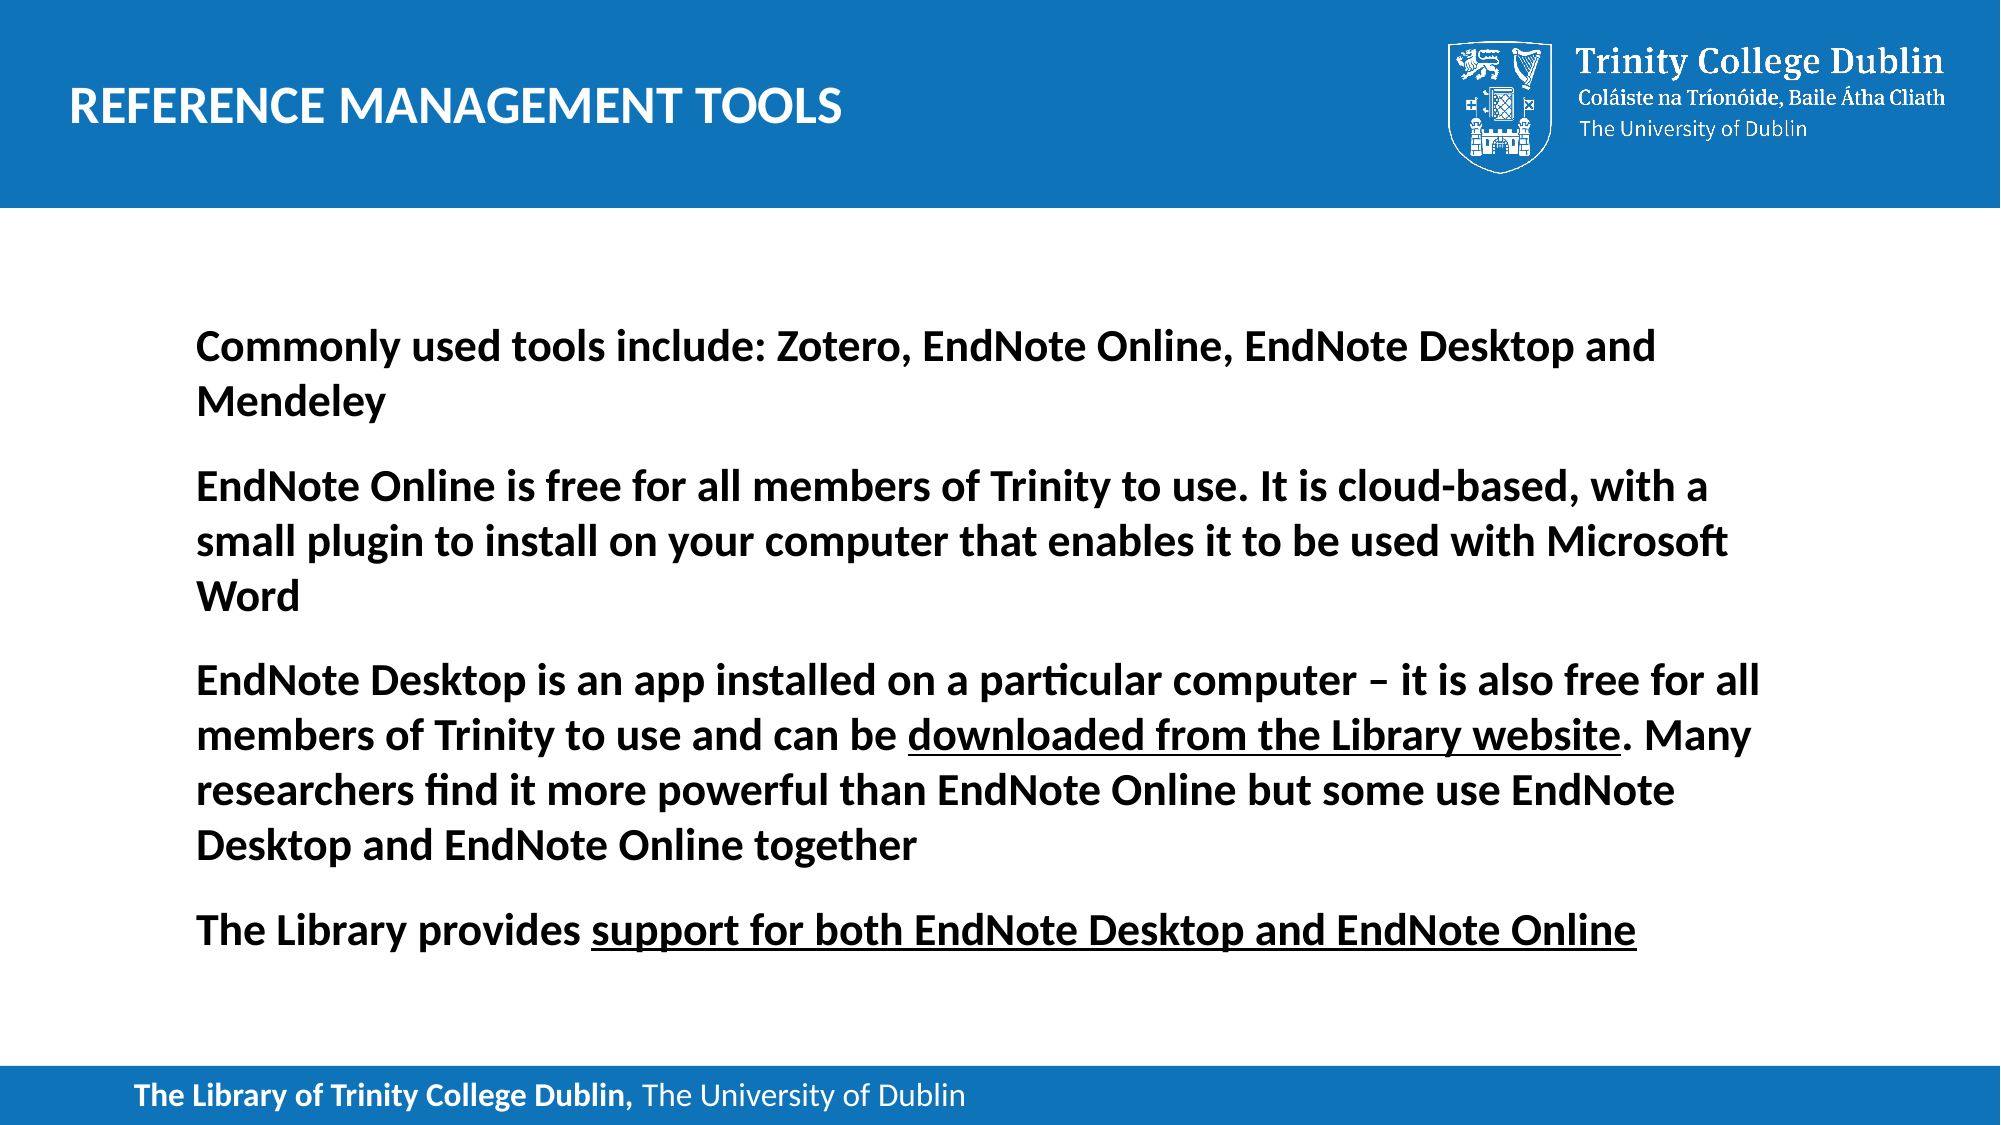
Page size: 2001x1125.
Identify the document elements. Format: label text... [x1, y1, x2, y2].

picture [1448, 41, 1945, 174]
list Commonly used tools include: Zotero, EndNote Online, EndNote Desktop and Mendeley EndNote Online is free for all members of Trinity to use. It is cloud-based, with a small plugin to install on your computer that enables it to be used with Microsoft Word EndNote Desktop is an app installed on a particular computer – it is also free for all members of Trinity to use and can be downloaded from the Library website. Many researchers find it more powerful than EndNote Online but some use EndNote Desktop and EndNote Online together The Library provides support for both EndNote Desktop and EndNote Online [181, 308, 1822, 972]
title Reference management tools [55, 54, 1426, 149]
